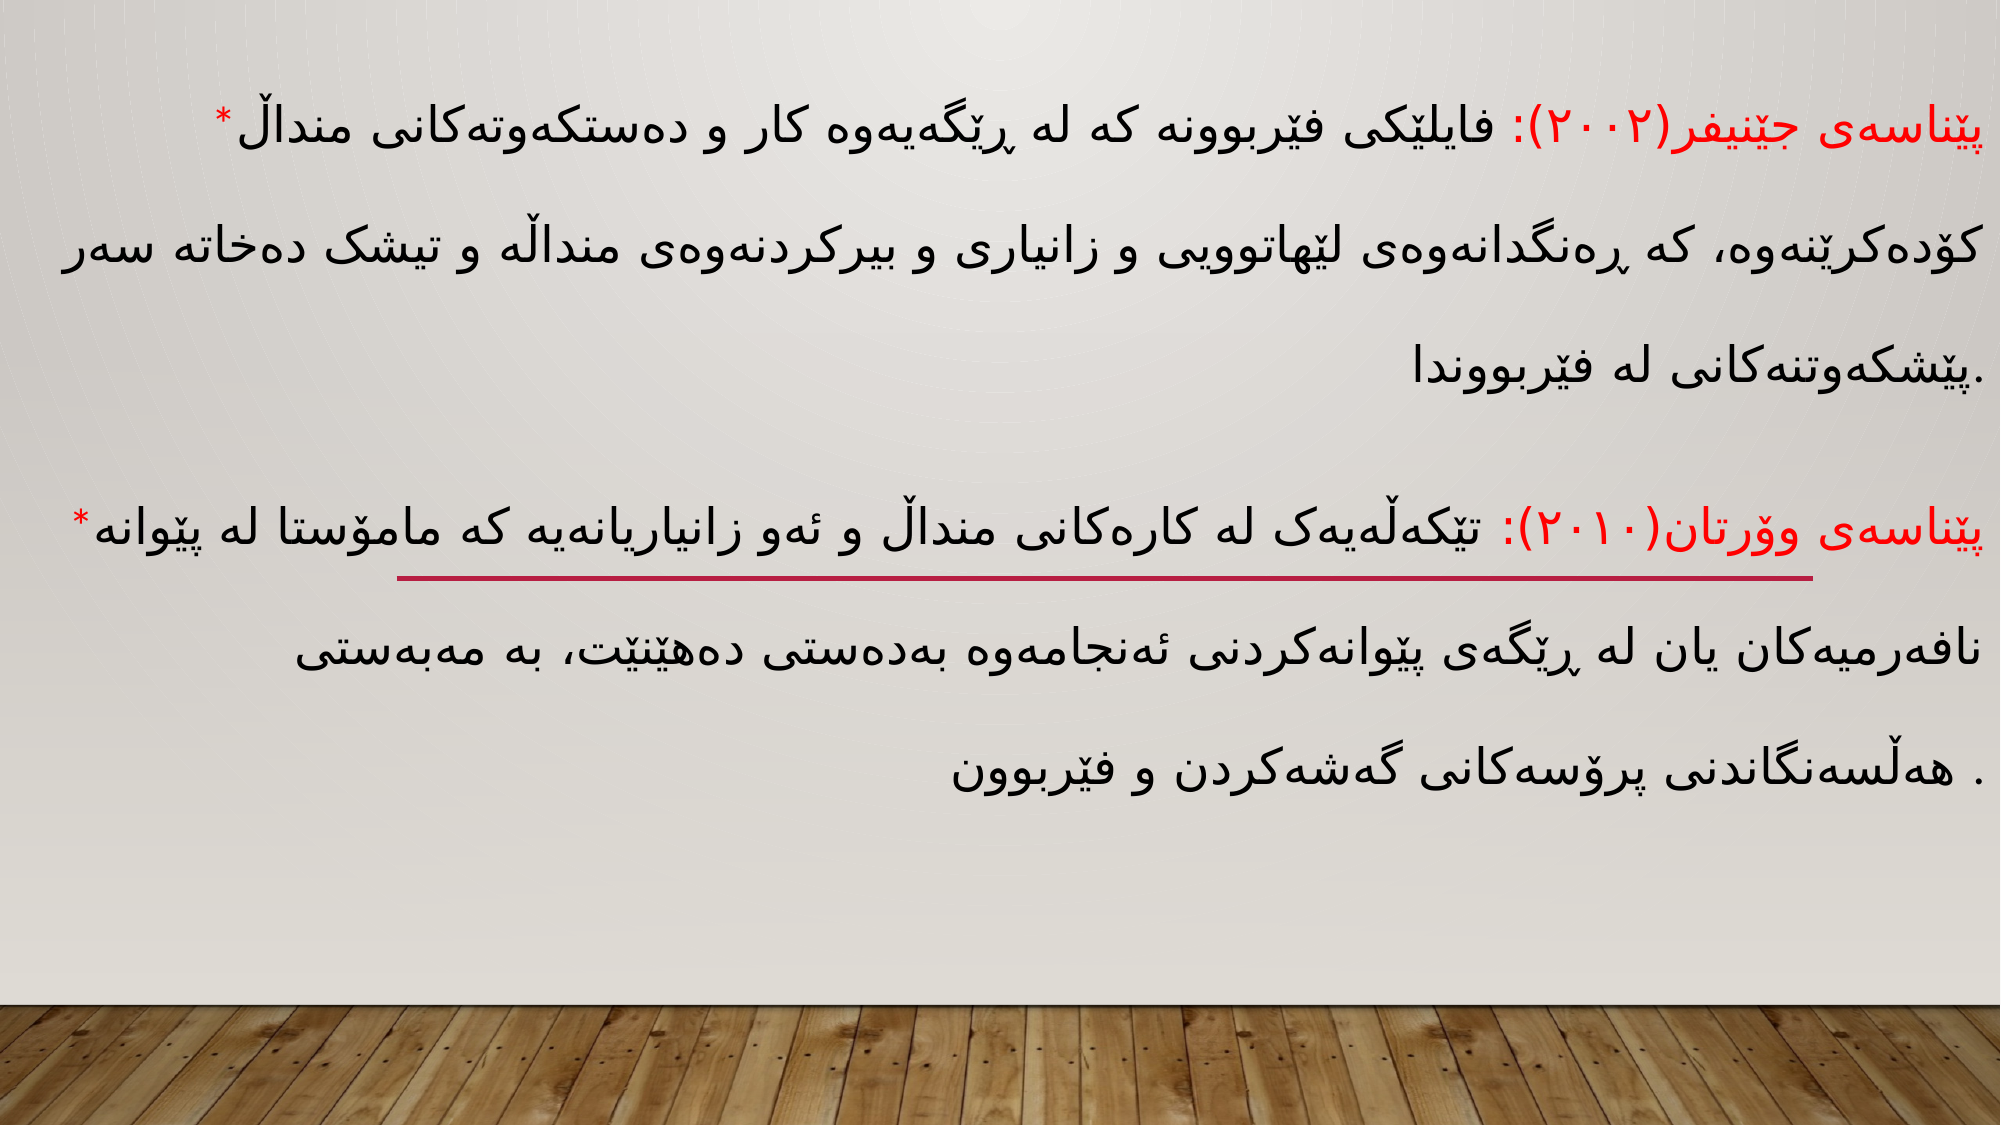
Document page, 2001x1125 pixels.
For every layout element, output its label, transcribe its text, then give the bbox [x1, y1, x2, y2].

subtitle *پێناسەی جێنیفر(٢٠٠٢): فایلێکی فێربوونە کە لە ڕێگەیەوە کار و دەستکەوتەکانی منداڵ کۆدەکرێنەوە، کە ڕەنگدانەوەی لێهاتوویی و زانیاری و بیرکردنەوەی منداڵە و تیشک دەخاتە سەر پێشکەوتنەکانی لە فێربووندا. *پێناسەی وۆرتان(٢٠١٠): تێکەڵەیەک لە کارەکانی منداڵ و ئەو زانیاریانەیە کە مامۆستا لە پێوانە نافەرمیەکان یان لە ڕێگەی پێوانەکردنی ئەنجامەوە بەدەستی دەهێنێت، بە مەبەستی هەڵسەنگاندنی پرۆسەکانی گەشەکردن و فێربوون . [0, 17, 2000, 1125]
